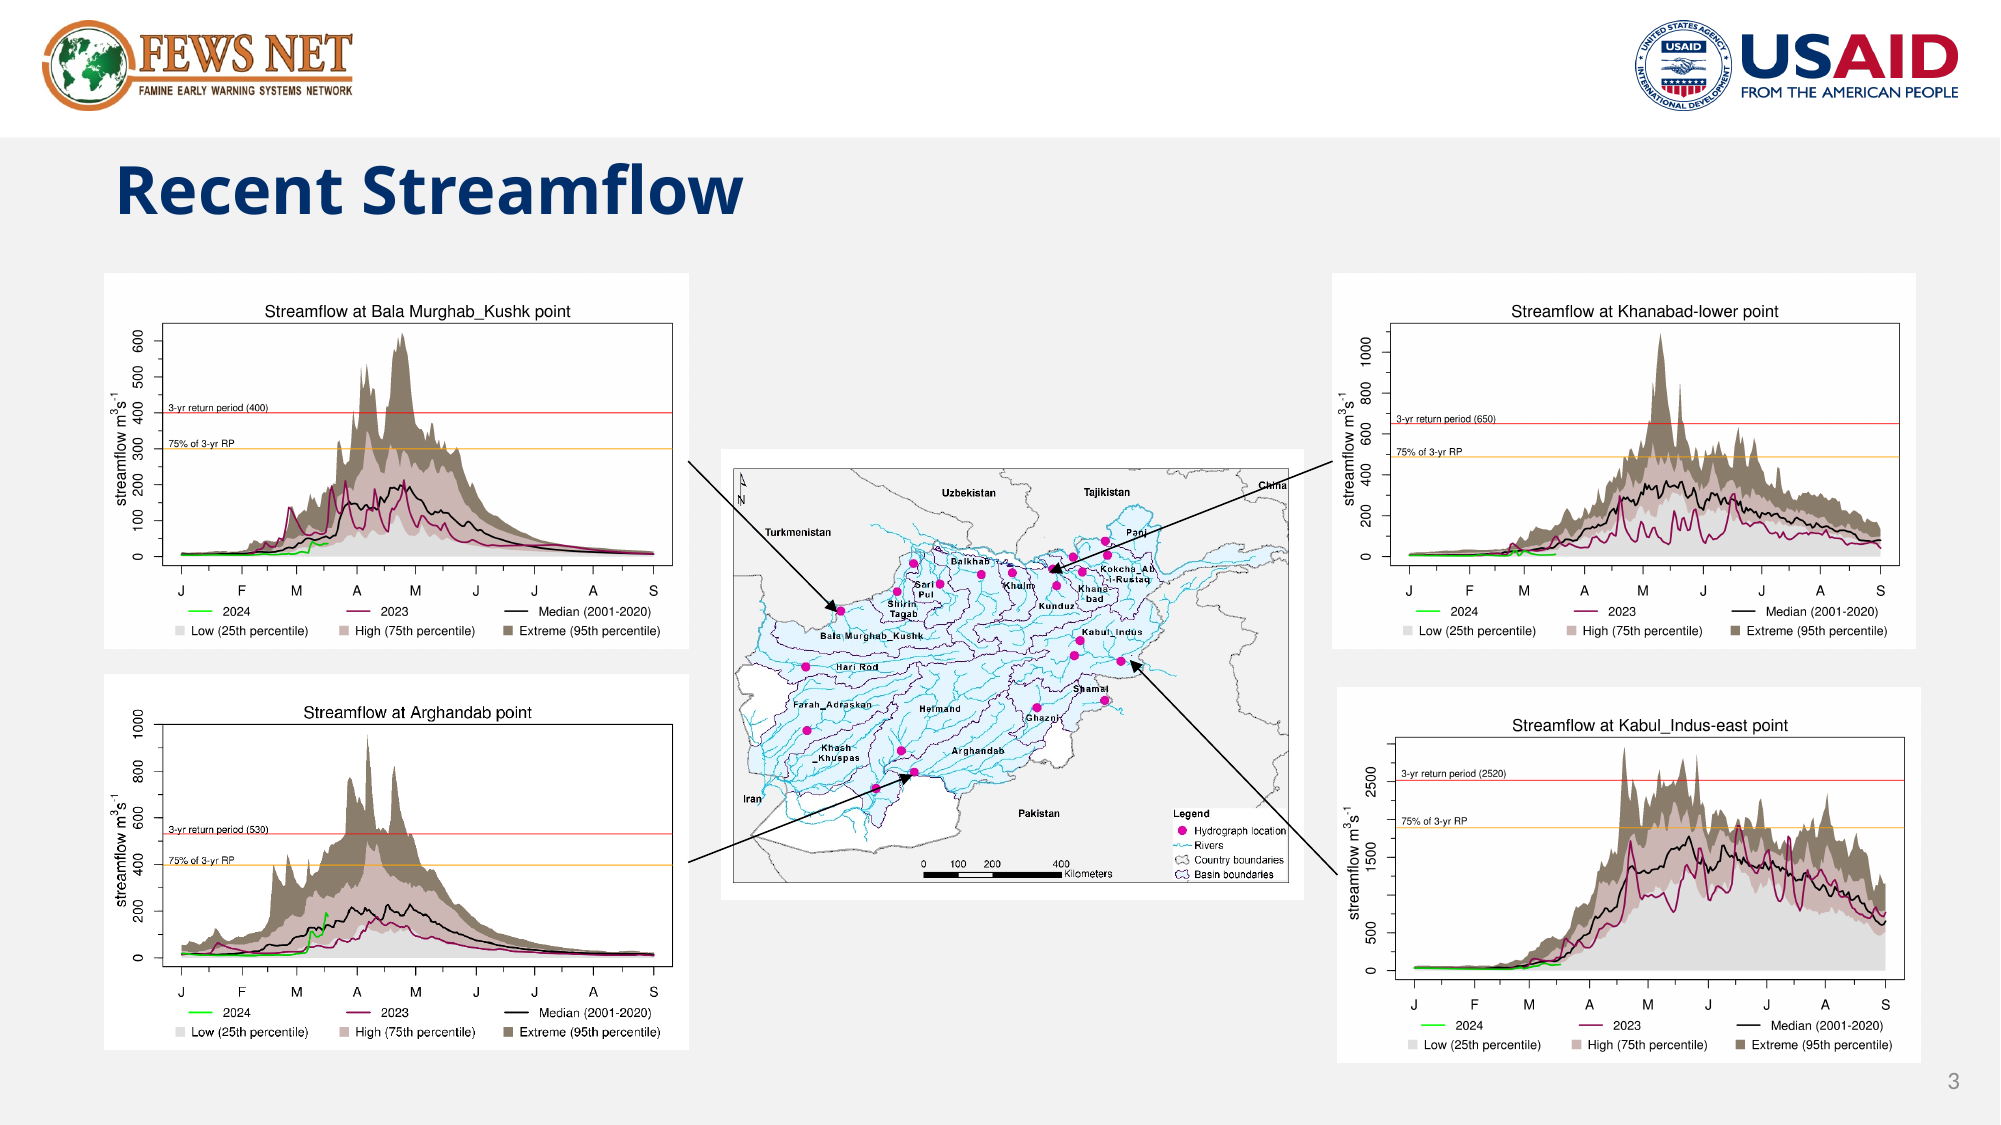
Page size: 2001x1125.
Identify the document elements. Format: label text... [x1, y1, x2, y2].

picture [104, 273, 689, 649]
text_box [1048, 460, 1333, 573]
picture [1337, 687, 1921, 1063]
picture [104, 674, 689, 1051]
picture [42, 20, 353, 111]
picture [1332, 273, 1917, 649]
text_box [687, 774, 914, 863]
picture [721, 449, 1305, 901]
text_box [1129, 659, 1338, 876]
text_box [687, 461, 838, 613]
picture [1635, 20, 1958, 111]
title Recent Streamflow [99, 127, 1900, 248]
